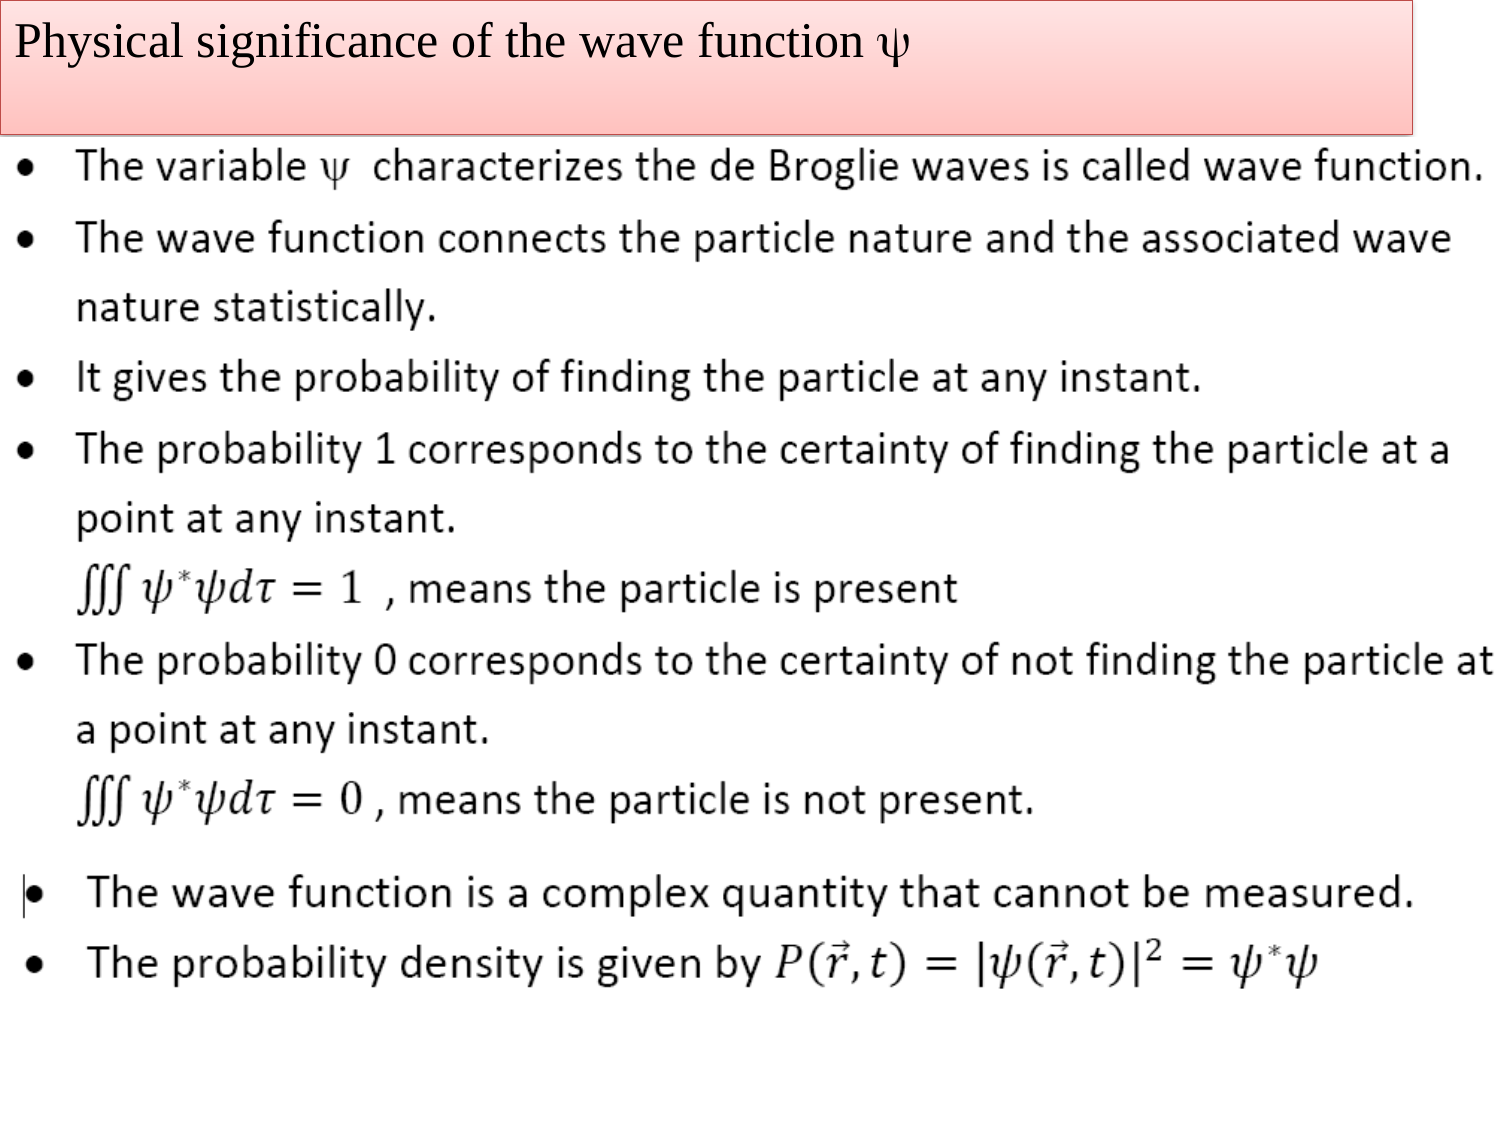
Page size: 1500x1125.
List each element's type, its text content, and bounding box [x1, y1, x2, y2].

text_box Physical significance of the wave function  [0, 0, 1413, 135]
picture [0, 137, 1500, 833]
picture [0, 862, 1419, 1004]
